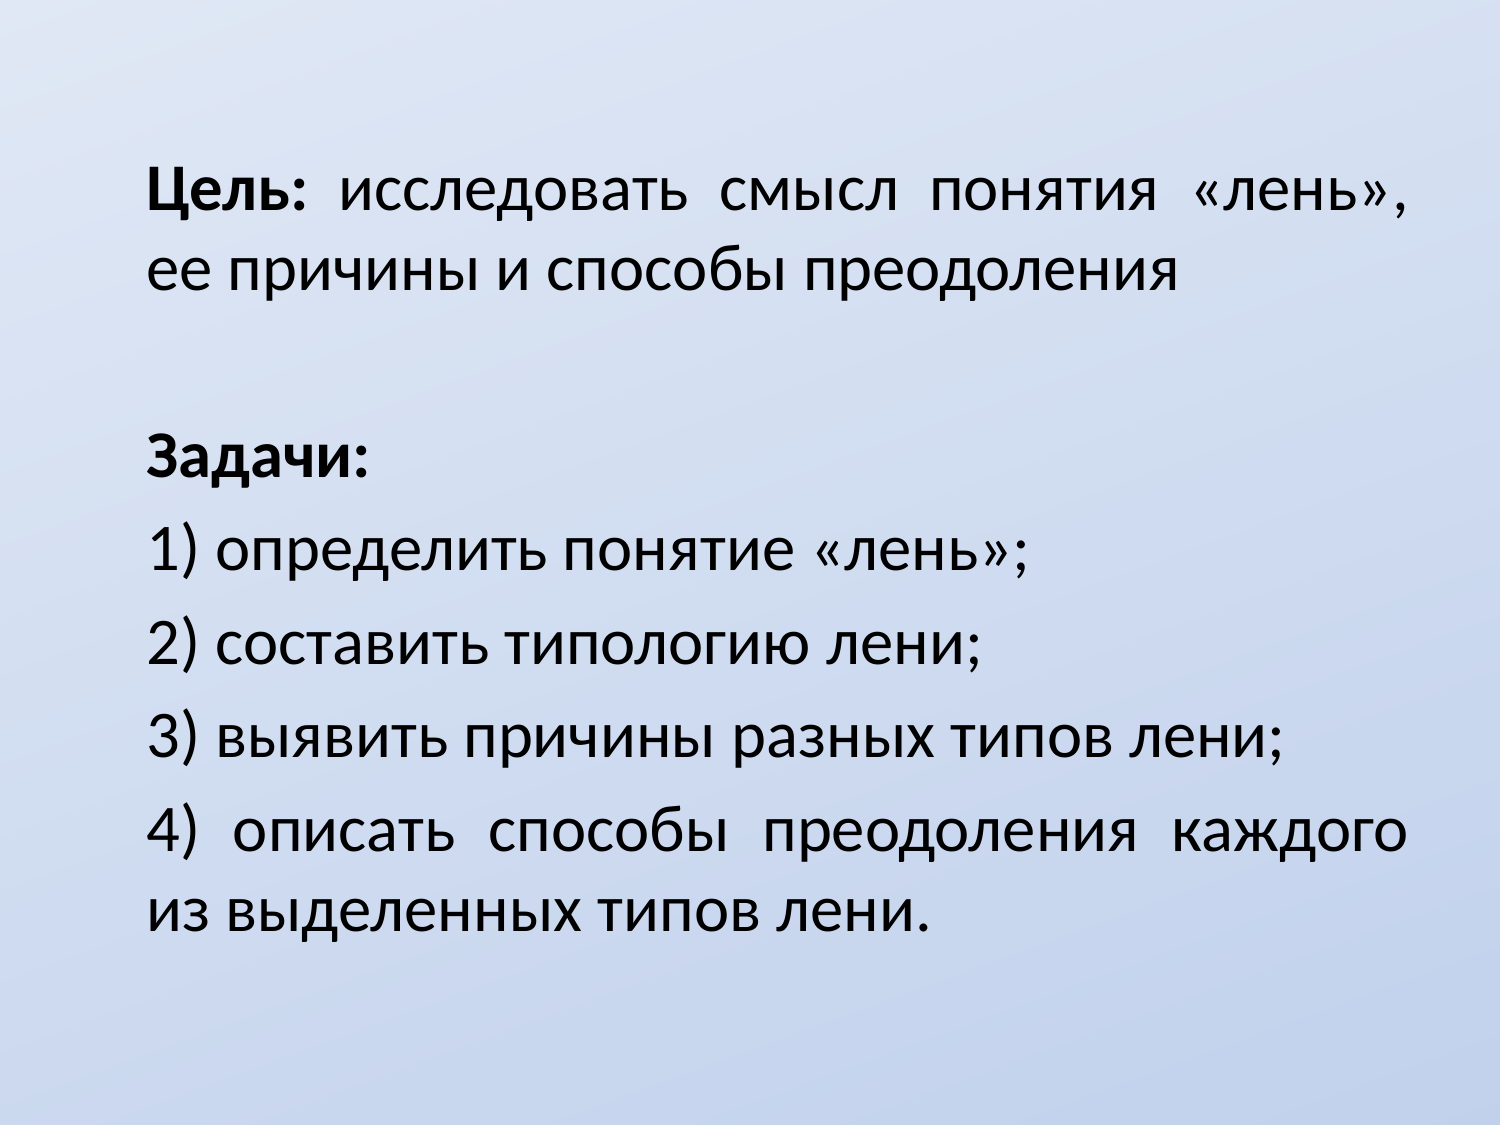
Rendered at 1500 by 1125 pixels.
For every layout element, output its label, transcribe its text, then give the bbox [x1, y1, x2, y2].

list Цель: исследовать смысл понятия «лень», ее причины и способы преодоления Задачи: 1) определить понятие «лень»; 2) составить типологию лени; 3) выявить причины разных типов лени; 4) описать способы преодоления каждого из выделенных типов лени. [75, 42, 1425, 1024]
